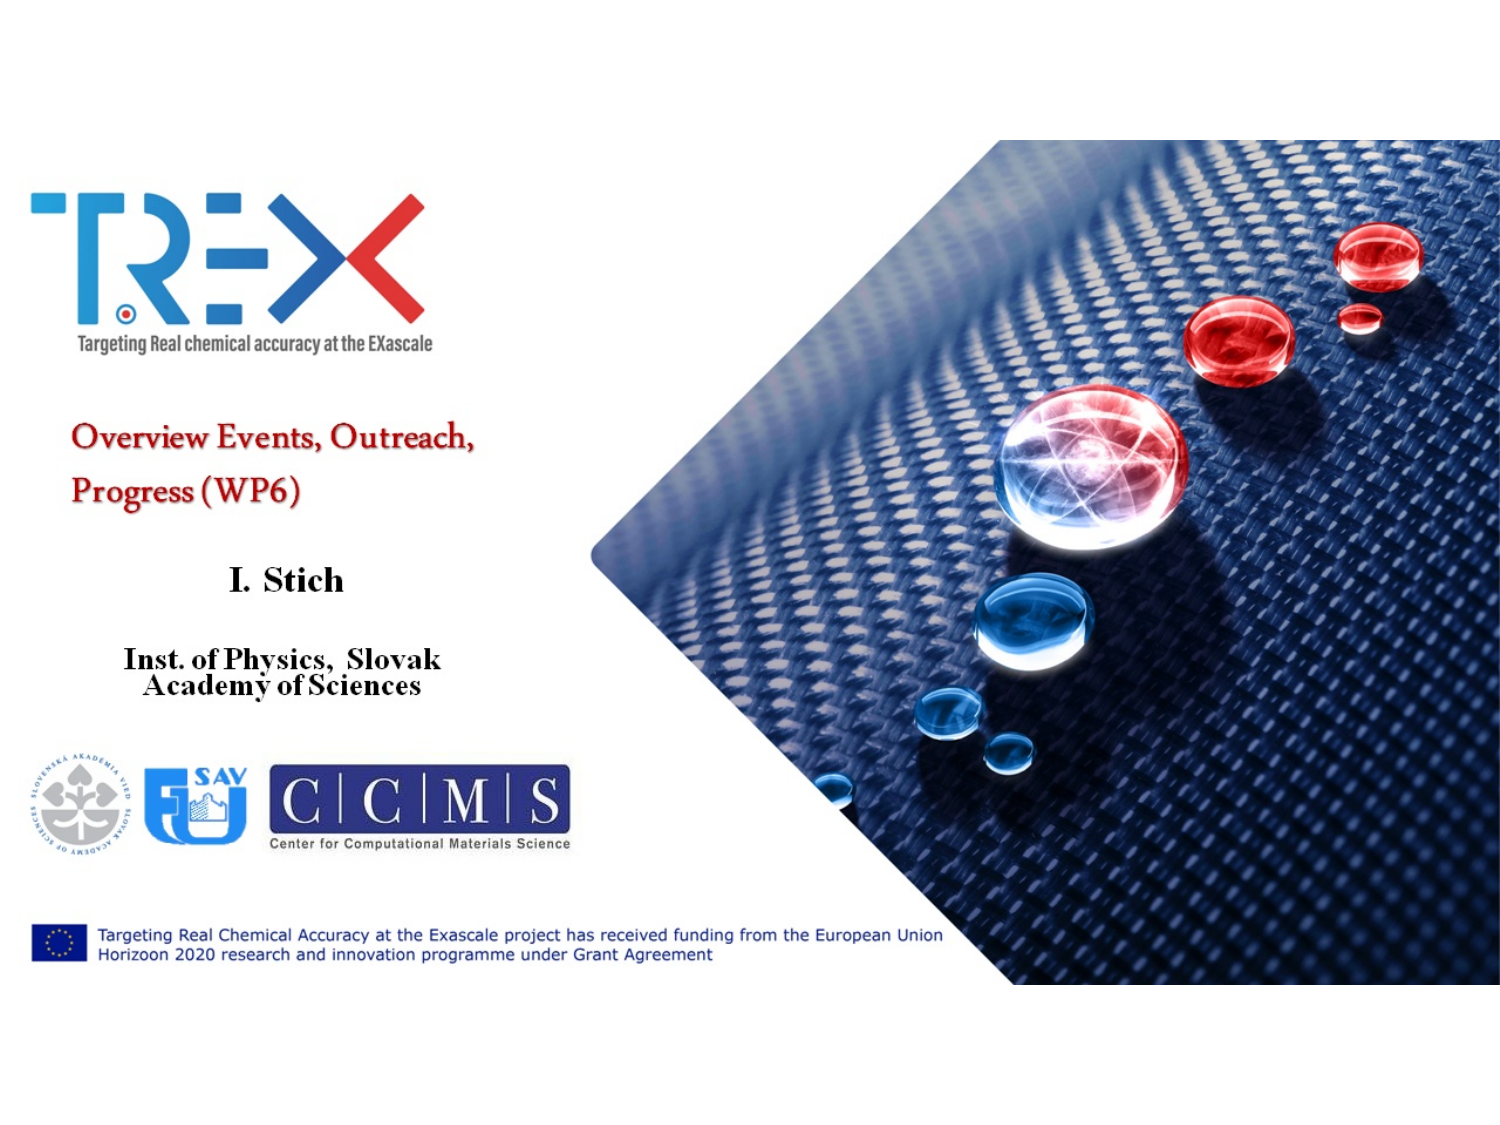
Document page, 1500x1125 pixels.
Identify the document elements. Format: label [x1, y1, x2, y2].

text_box [0, 140, 1500, 985]
